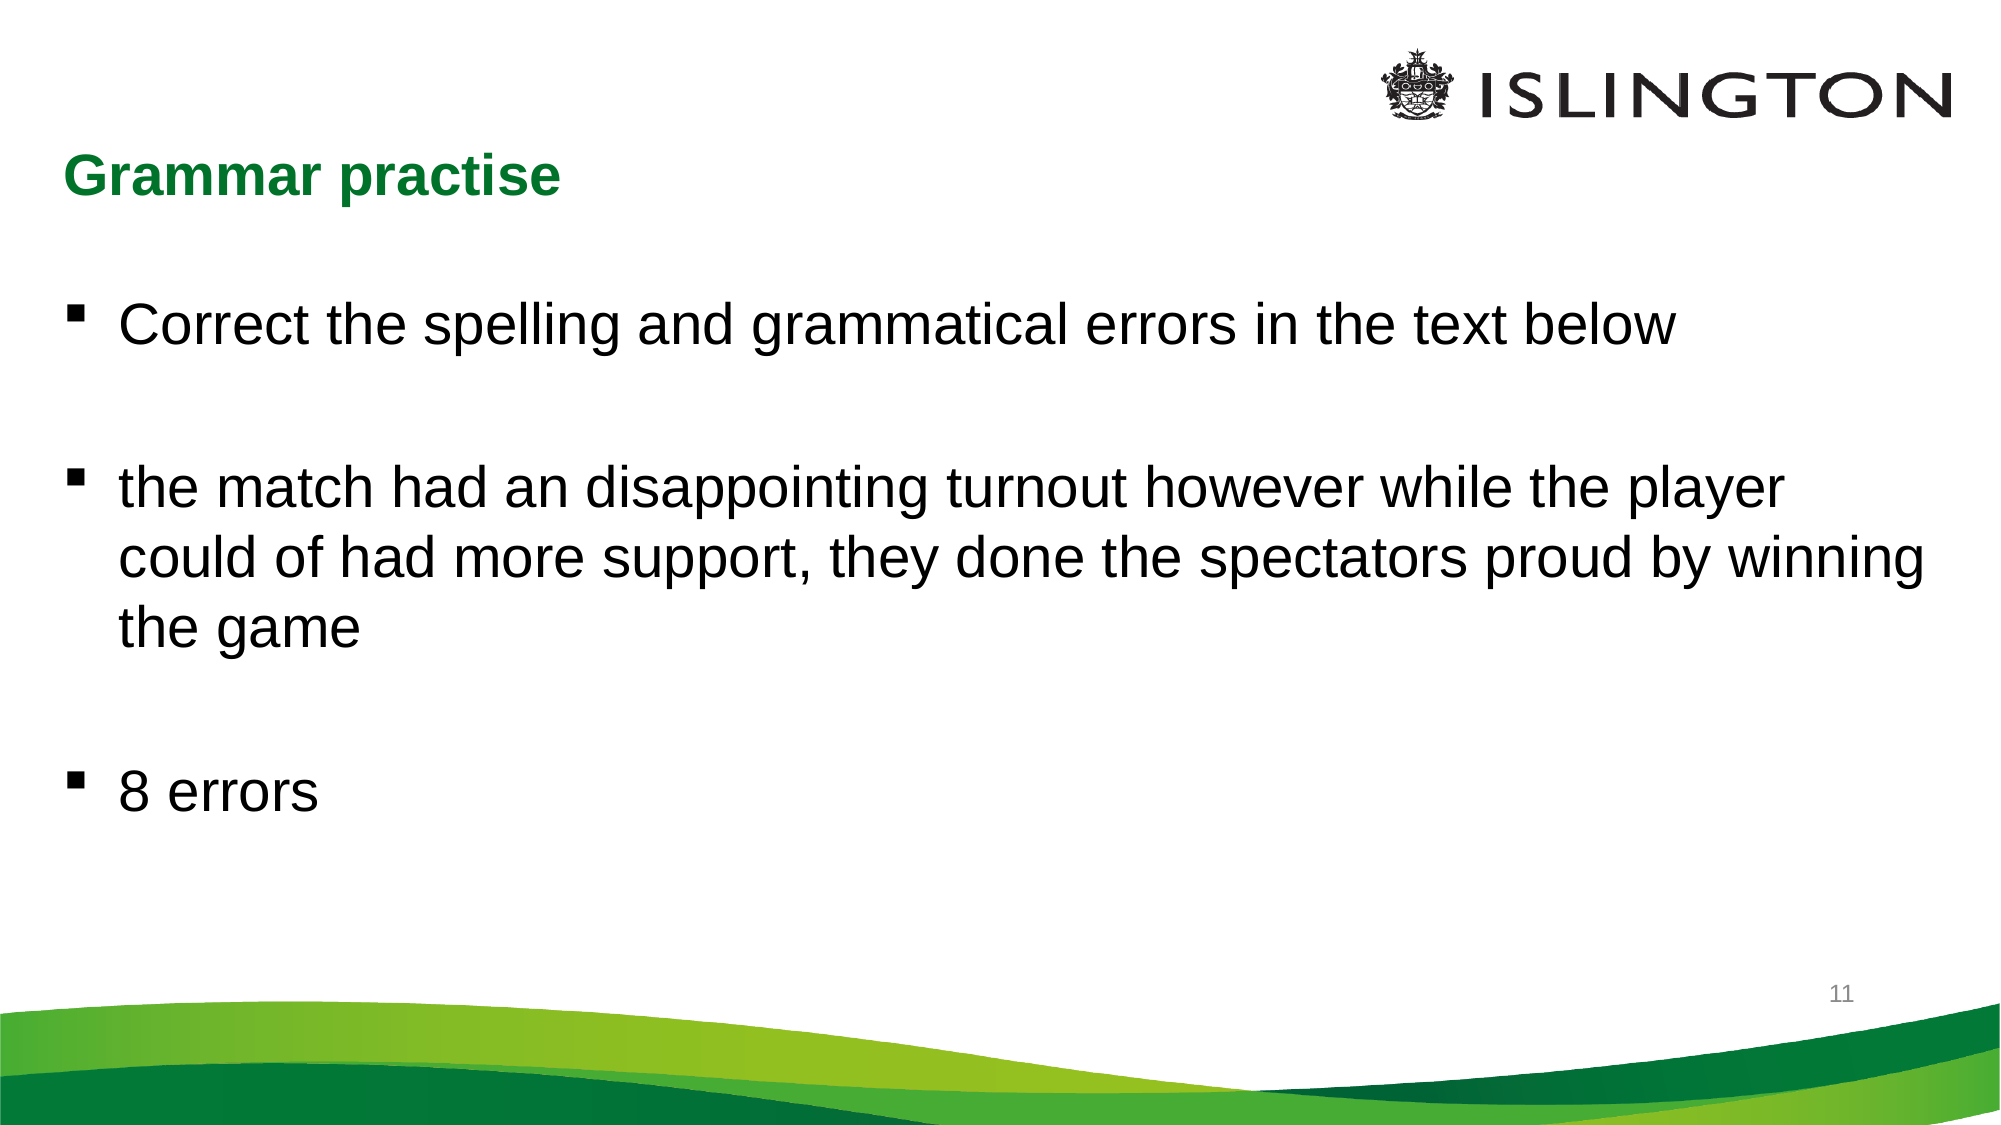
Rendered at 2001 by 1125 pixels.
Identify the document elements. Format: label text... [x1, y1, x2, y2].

title Grammar practise [47, 136, 1952, 208]
list Correct the spelling and grammatical errors in the text below the match had an disappointing turnout however while the player could of had more support, they done the spectators proud by winning the game 8 errors [47, 266, 1953, 1006]
slide_number 11 [1796, 962, 1887, 1023]
picture [0, 1001, 2000, 1125]
picture [1381, 48, 1951, 120]
